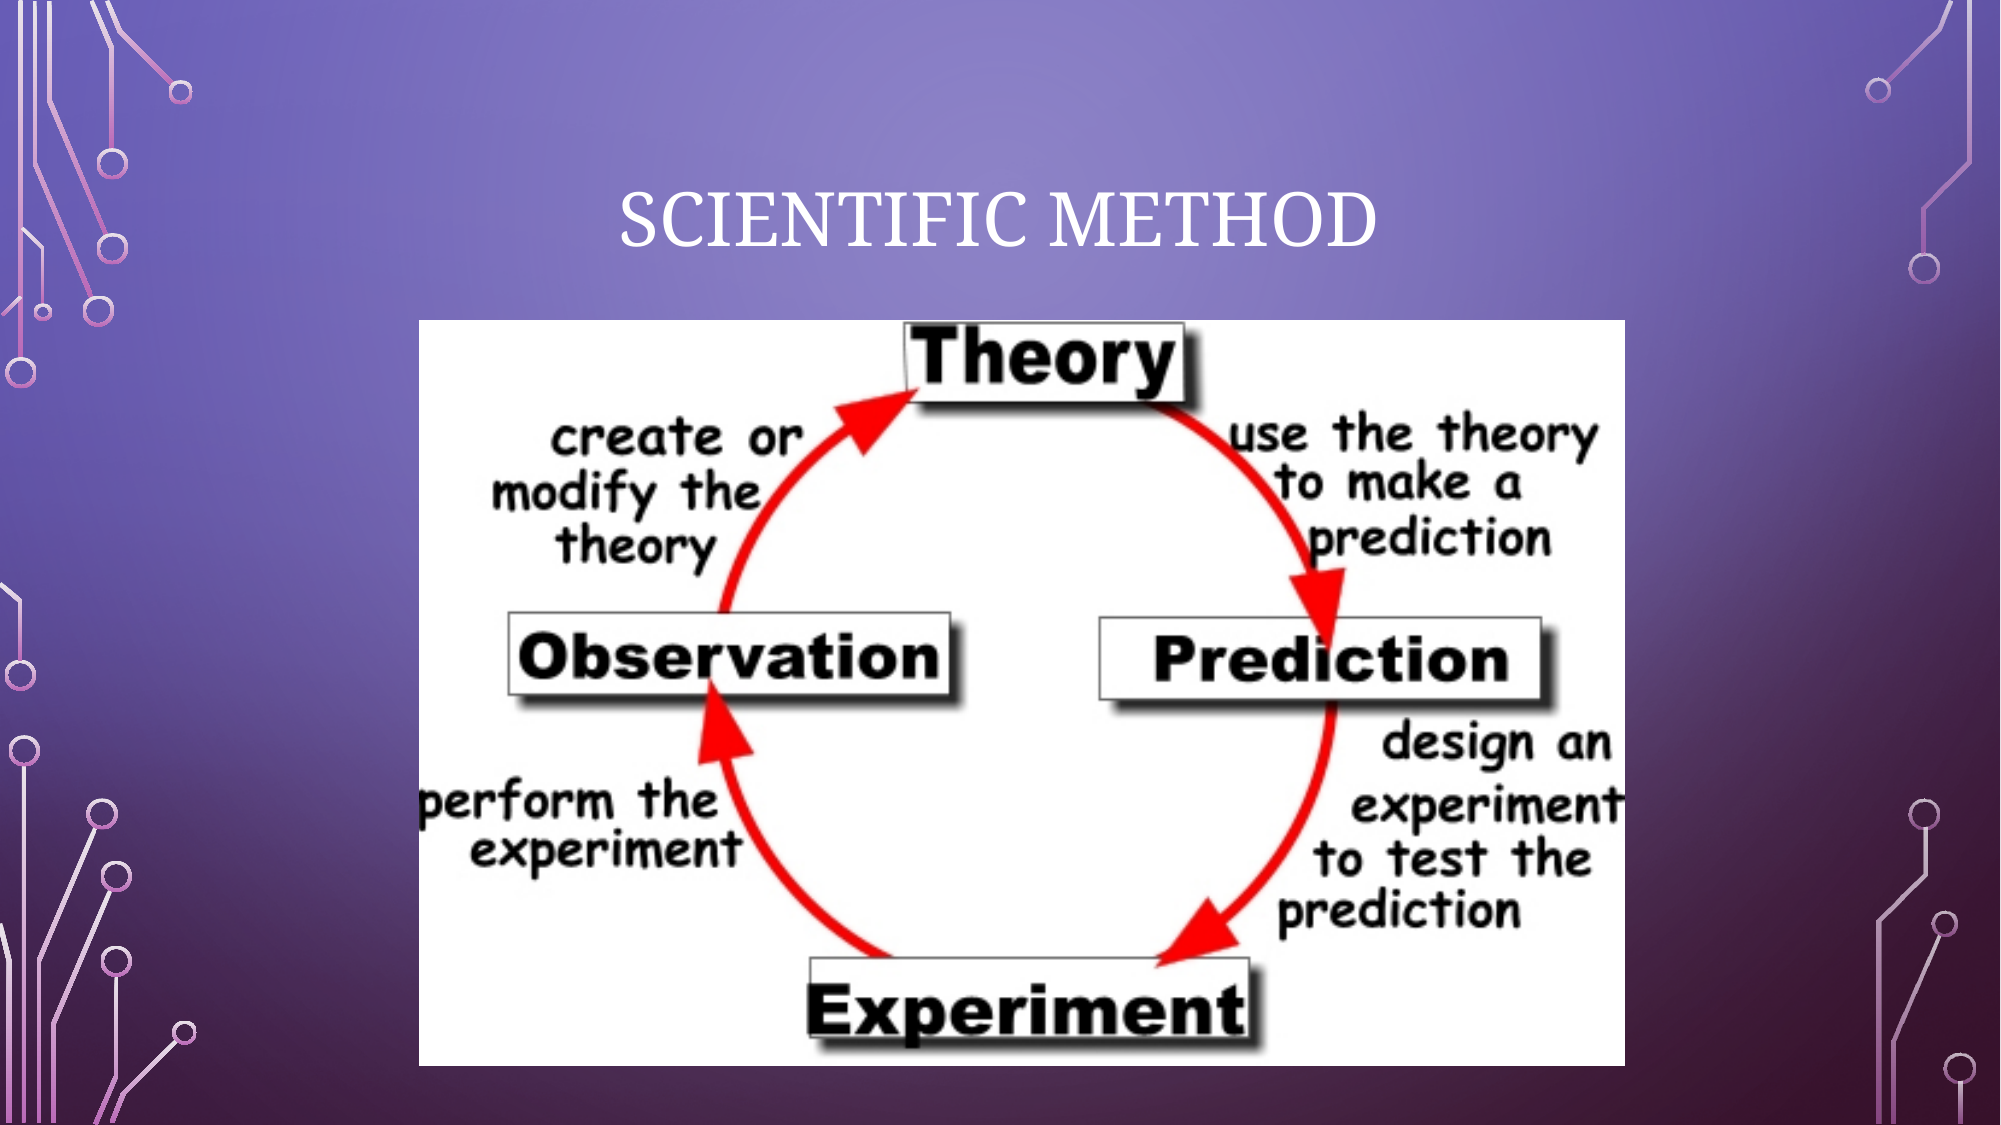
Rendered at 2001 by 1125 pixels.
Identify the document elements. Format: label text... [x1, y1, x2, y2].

title Scientific Method [187, 101, 1813, 344]
picture [419, 320, 1625, 1066]
